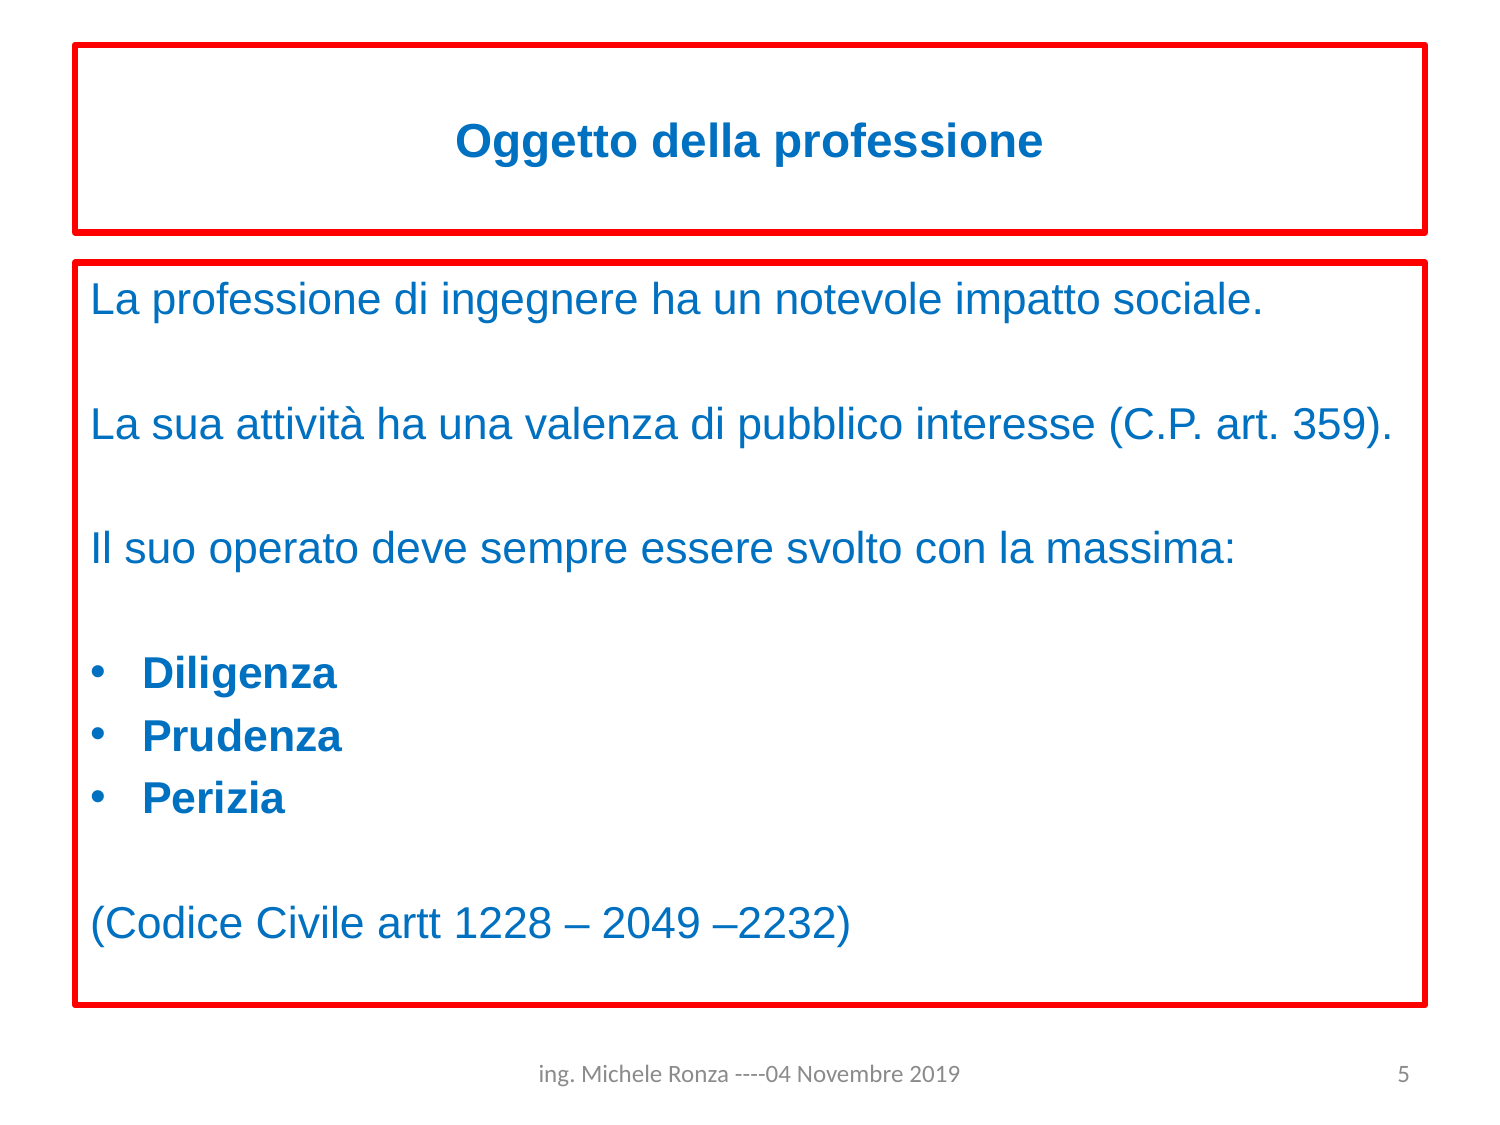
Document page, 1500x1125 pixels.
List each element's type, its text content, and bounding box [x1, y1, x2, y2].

slide_number 5 [1074, 1042, 1425, 1103]
footer ing. Michele Ronza ----04 Novembre 2019 [512, 1042, 988, 1103]
list La professione di ingegnere ha un notevole impatto sociale. La sua attività ha una valenza di pubblico interesse (C.P. art. 359). Il suo operato deve sempre essere svolto con la massima: Diligenza Prudenza Perizia (Codice Civile artt 1228 – 2049 –2232) [75, 262, 1425, 1005]
title Oggetto della professione [75, 45, 1425, 233]
